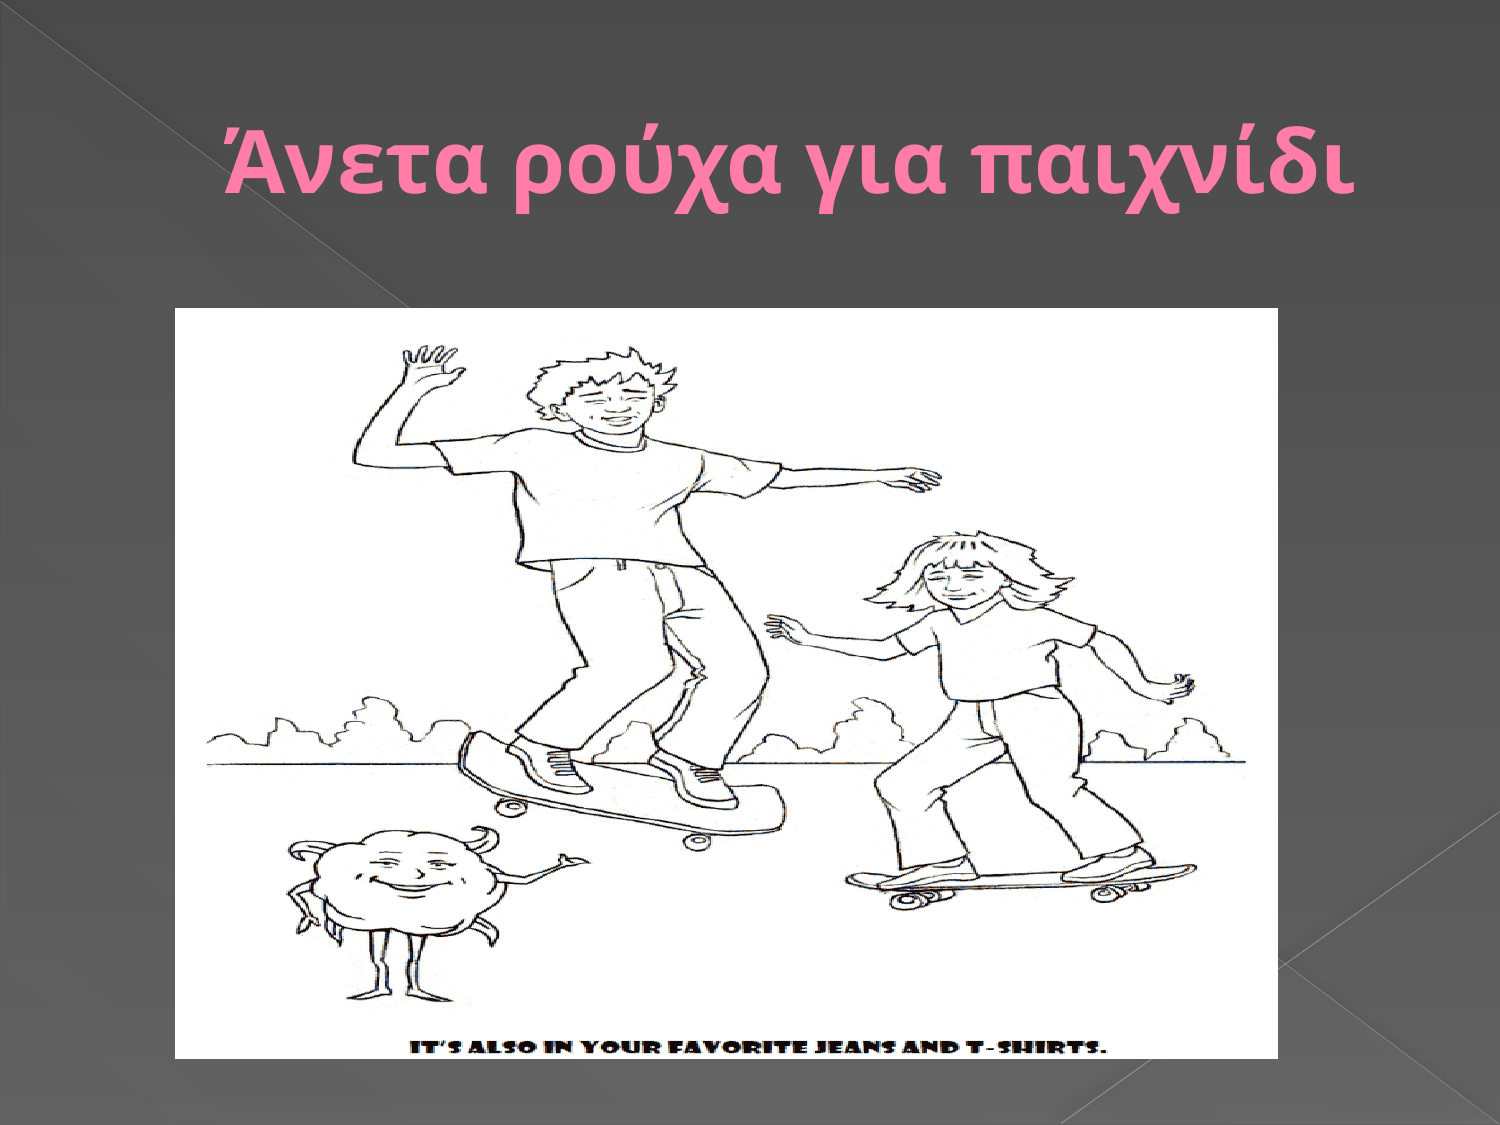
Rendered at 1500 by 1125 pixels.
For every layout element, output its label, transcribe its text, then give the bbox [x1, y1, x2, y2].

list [175, 308, 1278, 1060]
title Άνετα ρούχα για παιχνίδι [75, 43, 1425, 274]
